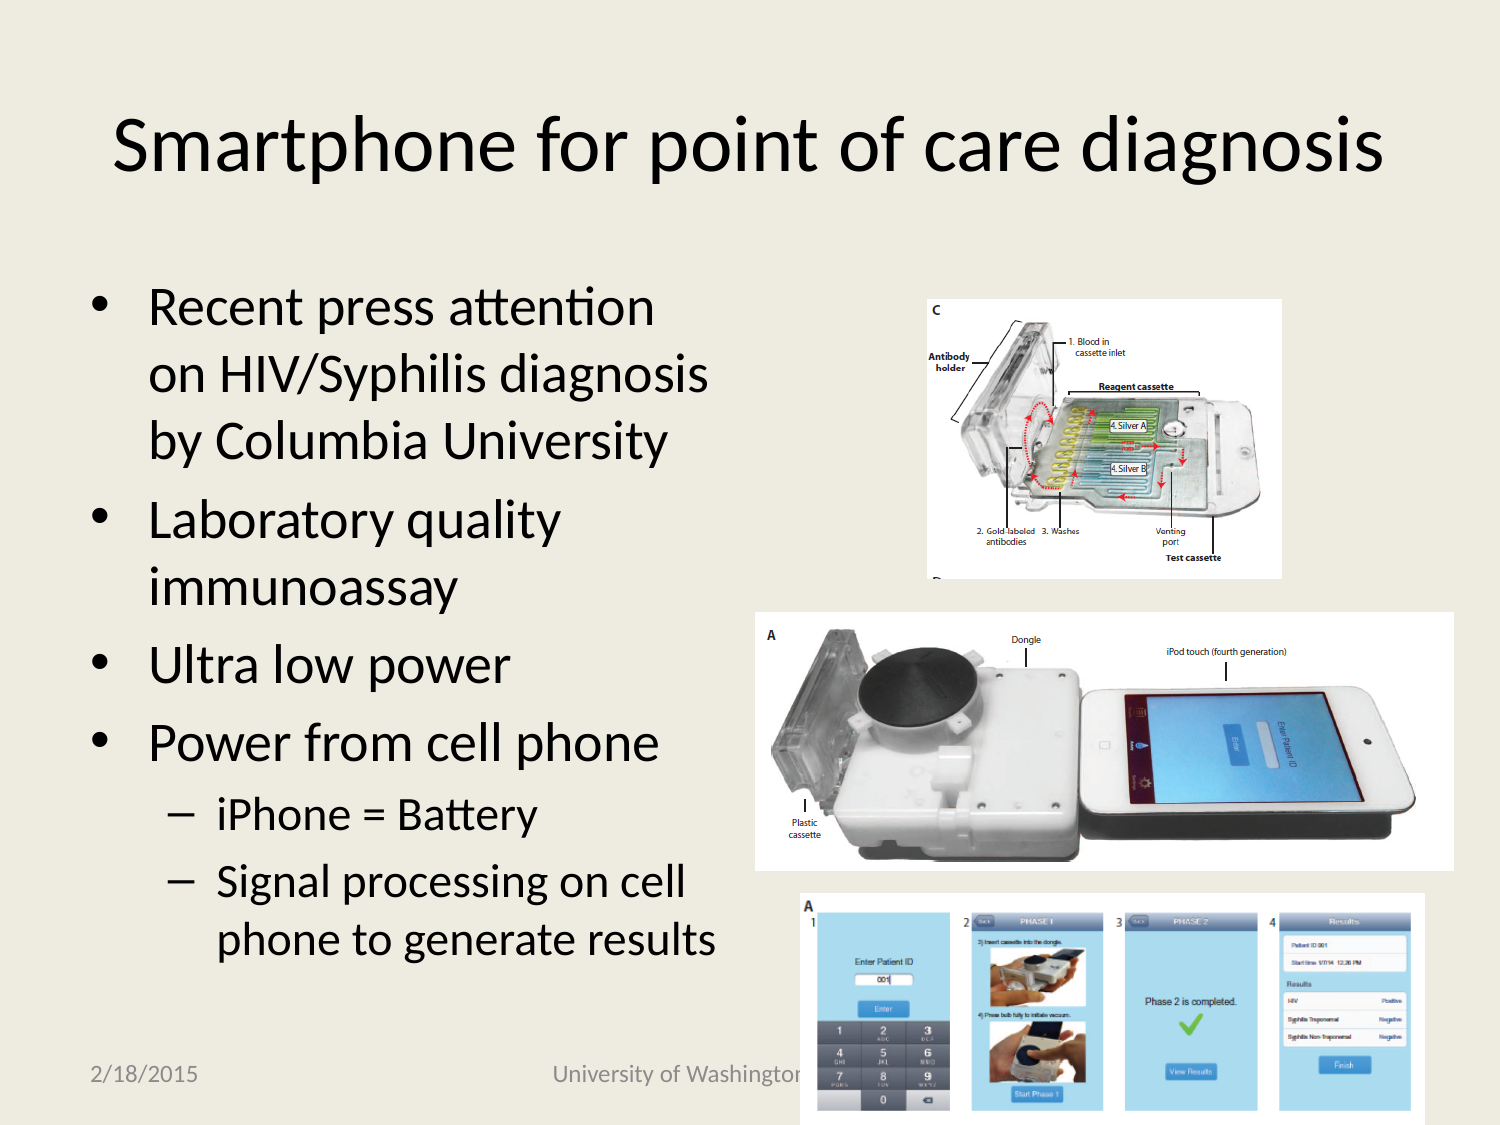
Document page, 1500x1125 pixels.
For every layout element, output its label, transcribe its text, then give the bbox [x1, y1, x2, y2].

title Smartphone for point of care diagnosis [75, 45, 1425, 233]
footer University of Washington, Winter 2015 [512, 1042, 794, 1103]
picture [799, 893, 1425, 1125]
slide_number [75, 1042, 425, 1103]
list Recent press attention on HIV/Syphilis diagnosis by Columbia University Laboratory quality immunoassay Ultra low power Power from cell phone iPhone = Battery Signal processing on cell phone to generate results [75, 262, 738, 1005]
picture [754, 612, 1454, 871]
picture [926, 299, 1282, 579]
